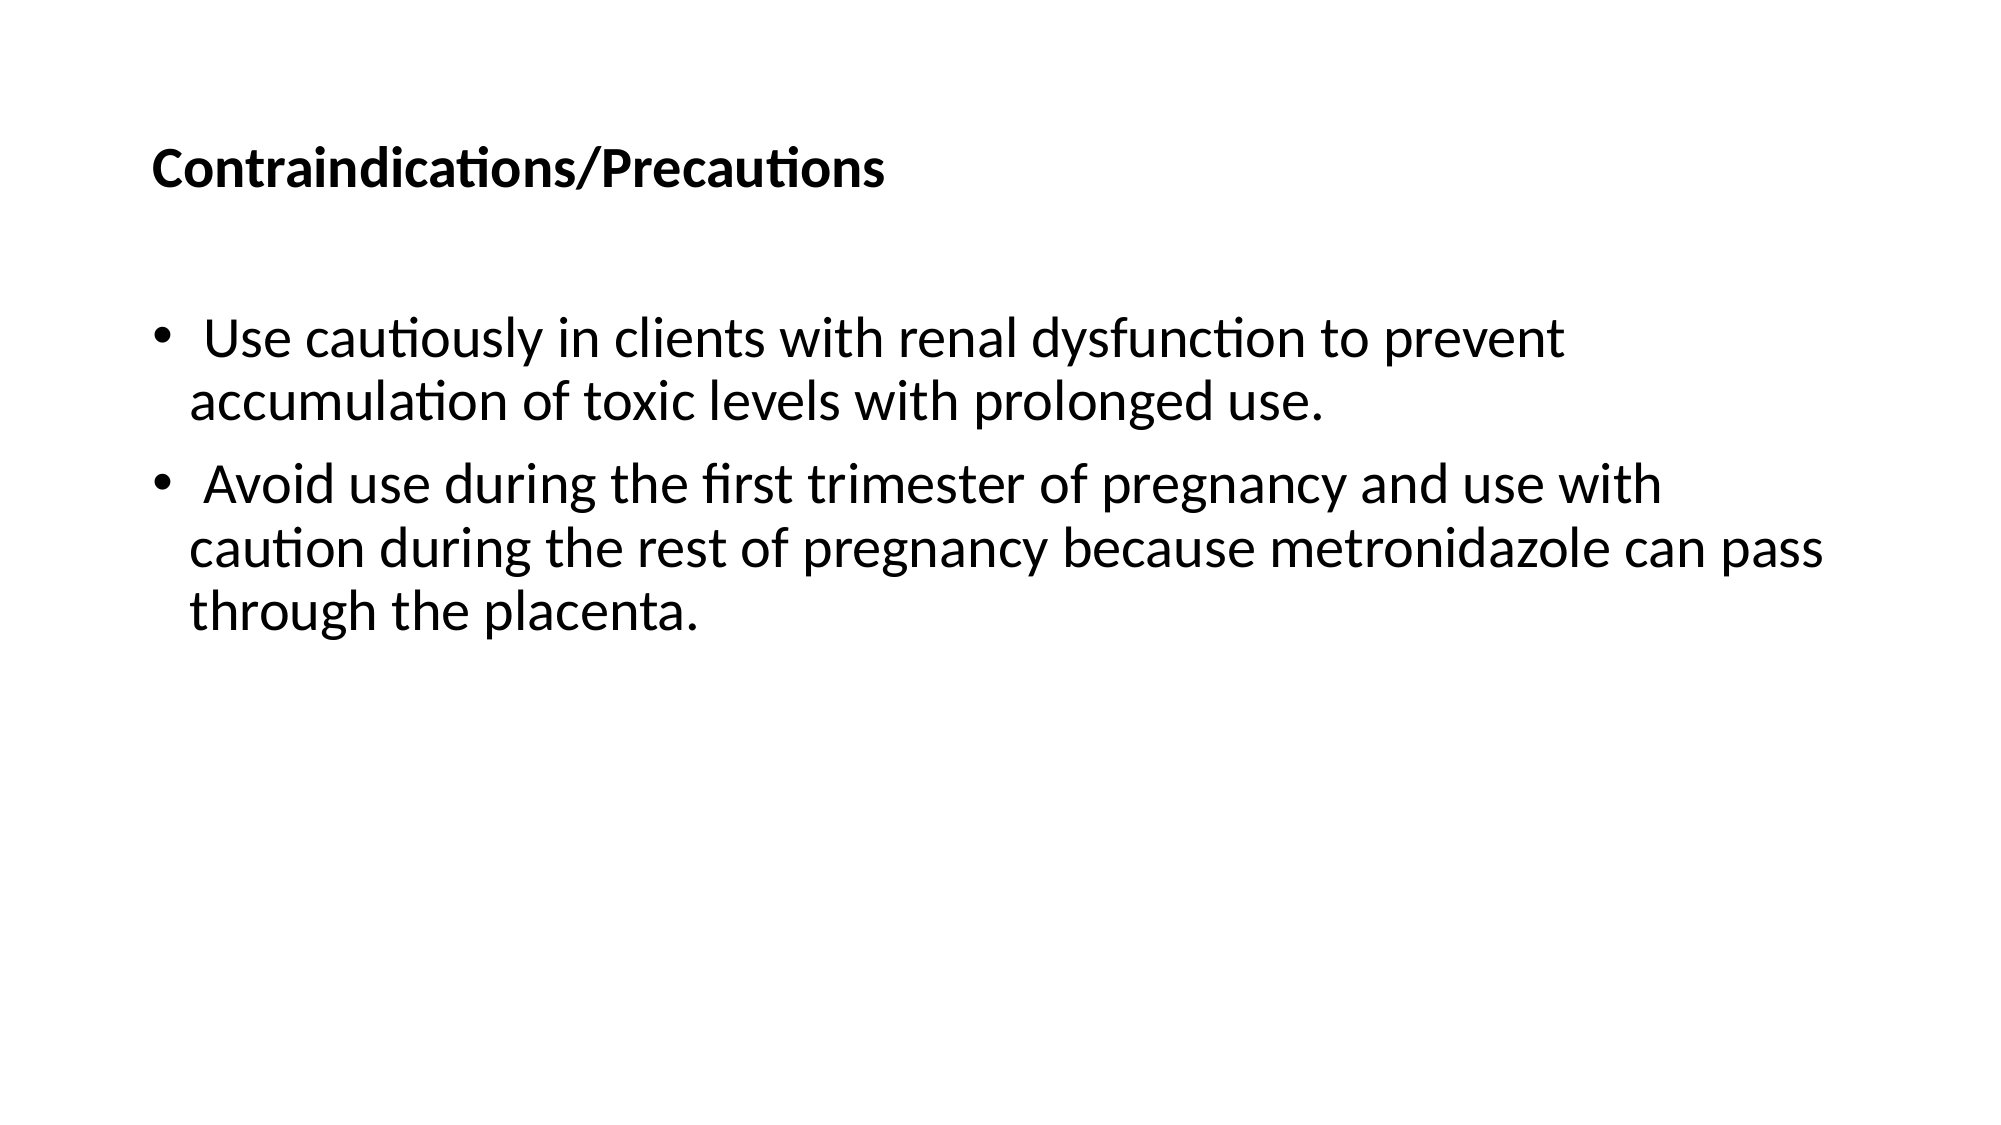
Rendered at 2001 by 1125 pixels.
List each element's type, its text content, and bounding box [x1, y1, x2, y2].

title Contraindications/Precautions [137, 59, 1863, 278]
list Use cautiously in clients with renal dysfunction to prevent accumulation of toxic levels with prolonged use. Avoid use during the first trimester of pregnancy and use with caution during the rest of pregnancy because metronidazole can pass through the placenta. [137, 299, 1863, 1014]
